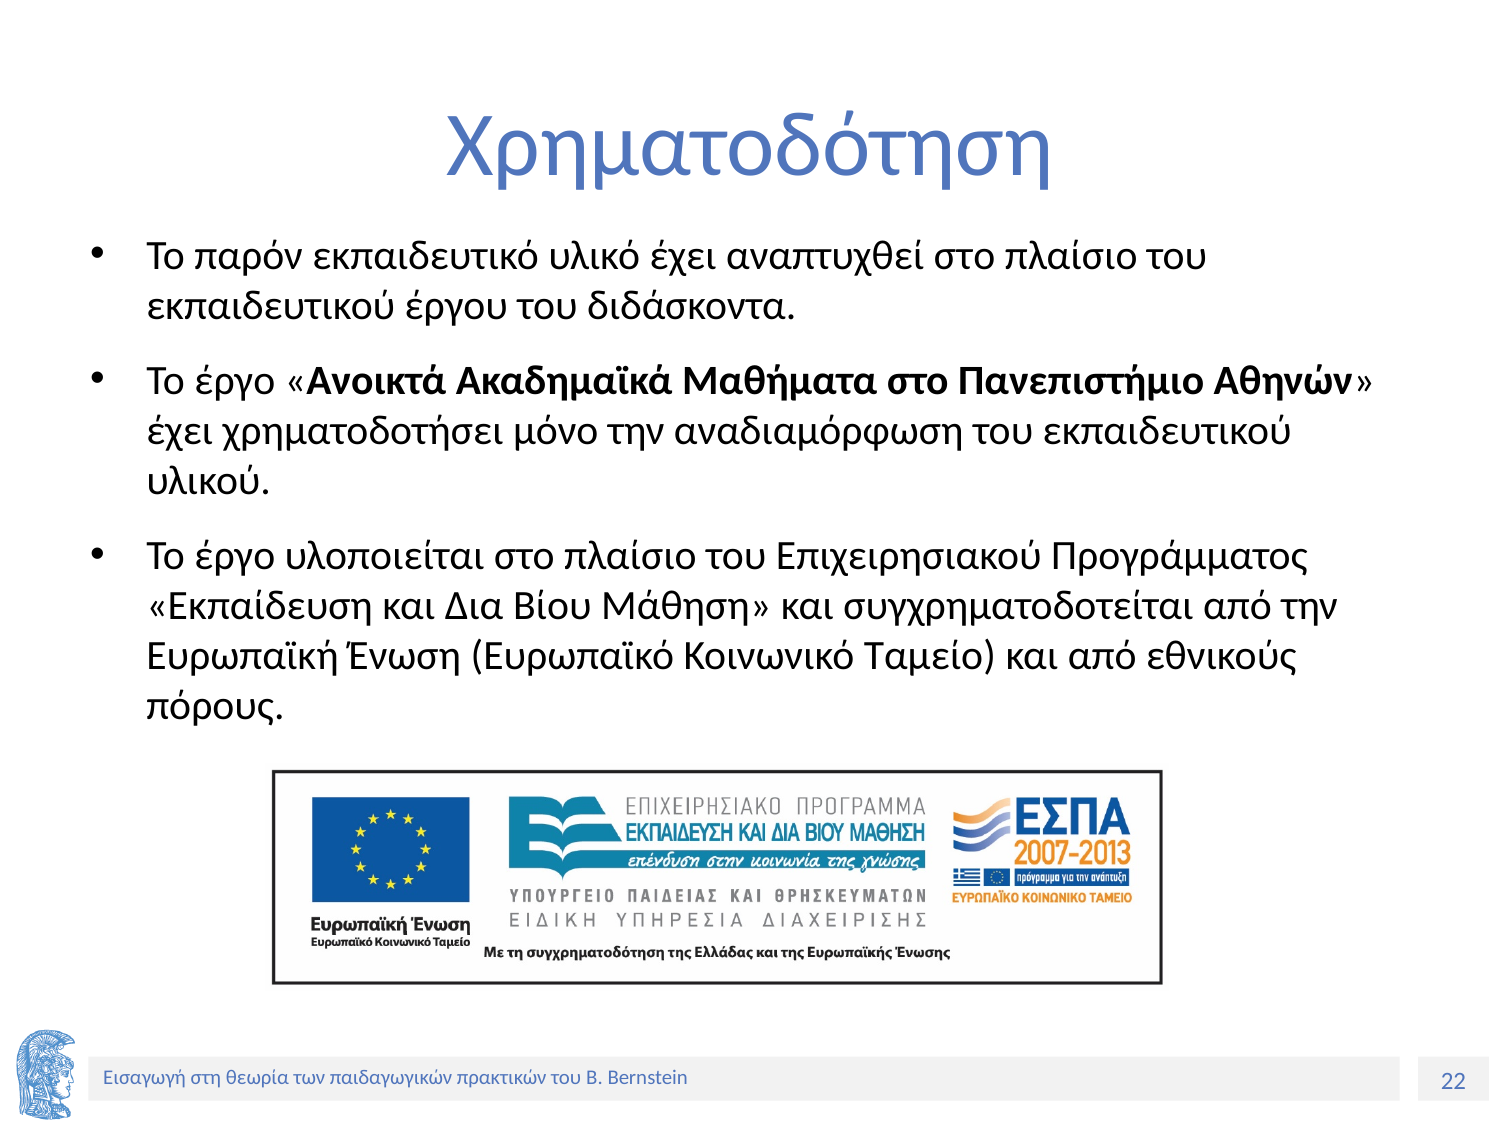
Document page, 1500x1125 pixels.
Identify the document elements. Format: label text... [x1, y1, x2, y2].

picture [9, 1026, 81, 1120]
picture [265, 762, 1169, 991]
title Χρηματοδότηση [75, 45, 1425, 219]
list Το παρόν εκπαιδευτικό υλικό έχει αναπτυχθεί στo πλαίσιo του εκπαιδευτικού έργου του διδάσκοντα. Το έργο «Ανοικτά Ακαδημαϊκά Μαθήματα στο Πανεπιστήμιο Αθηνών» έχει χρηματοδοτήσει μόνο την αναδιαμόρφωση του εκπαιδευτικού υλικού. Το έργο υλοποιείται στο πλαίσιο του Επιχειρησιακού Προγράμματος «Εκπαίδευση και Δια Βίου Μάθηση» και συγχρηματοδοτείται από την Ευρωπαϊκή Ένωση (Ευρωπαϊκό Κοινωνικό Ταμείο) και από εθνικούς πόρους. [75, 219, 1425, 963]
